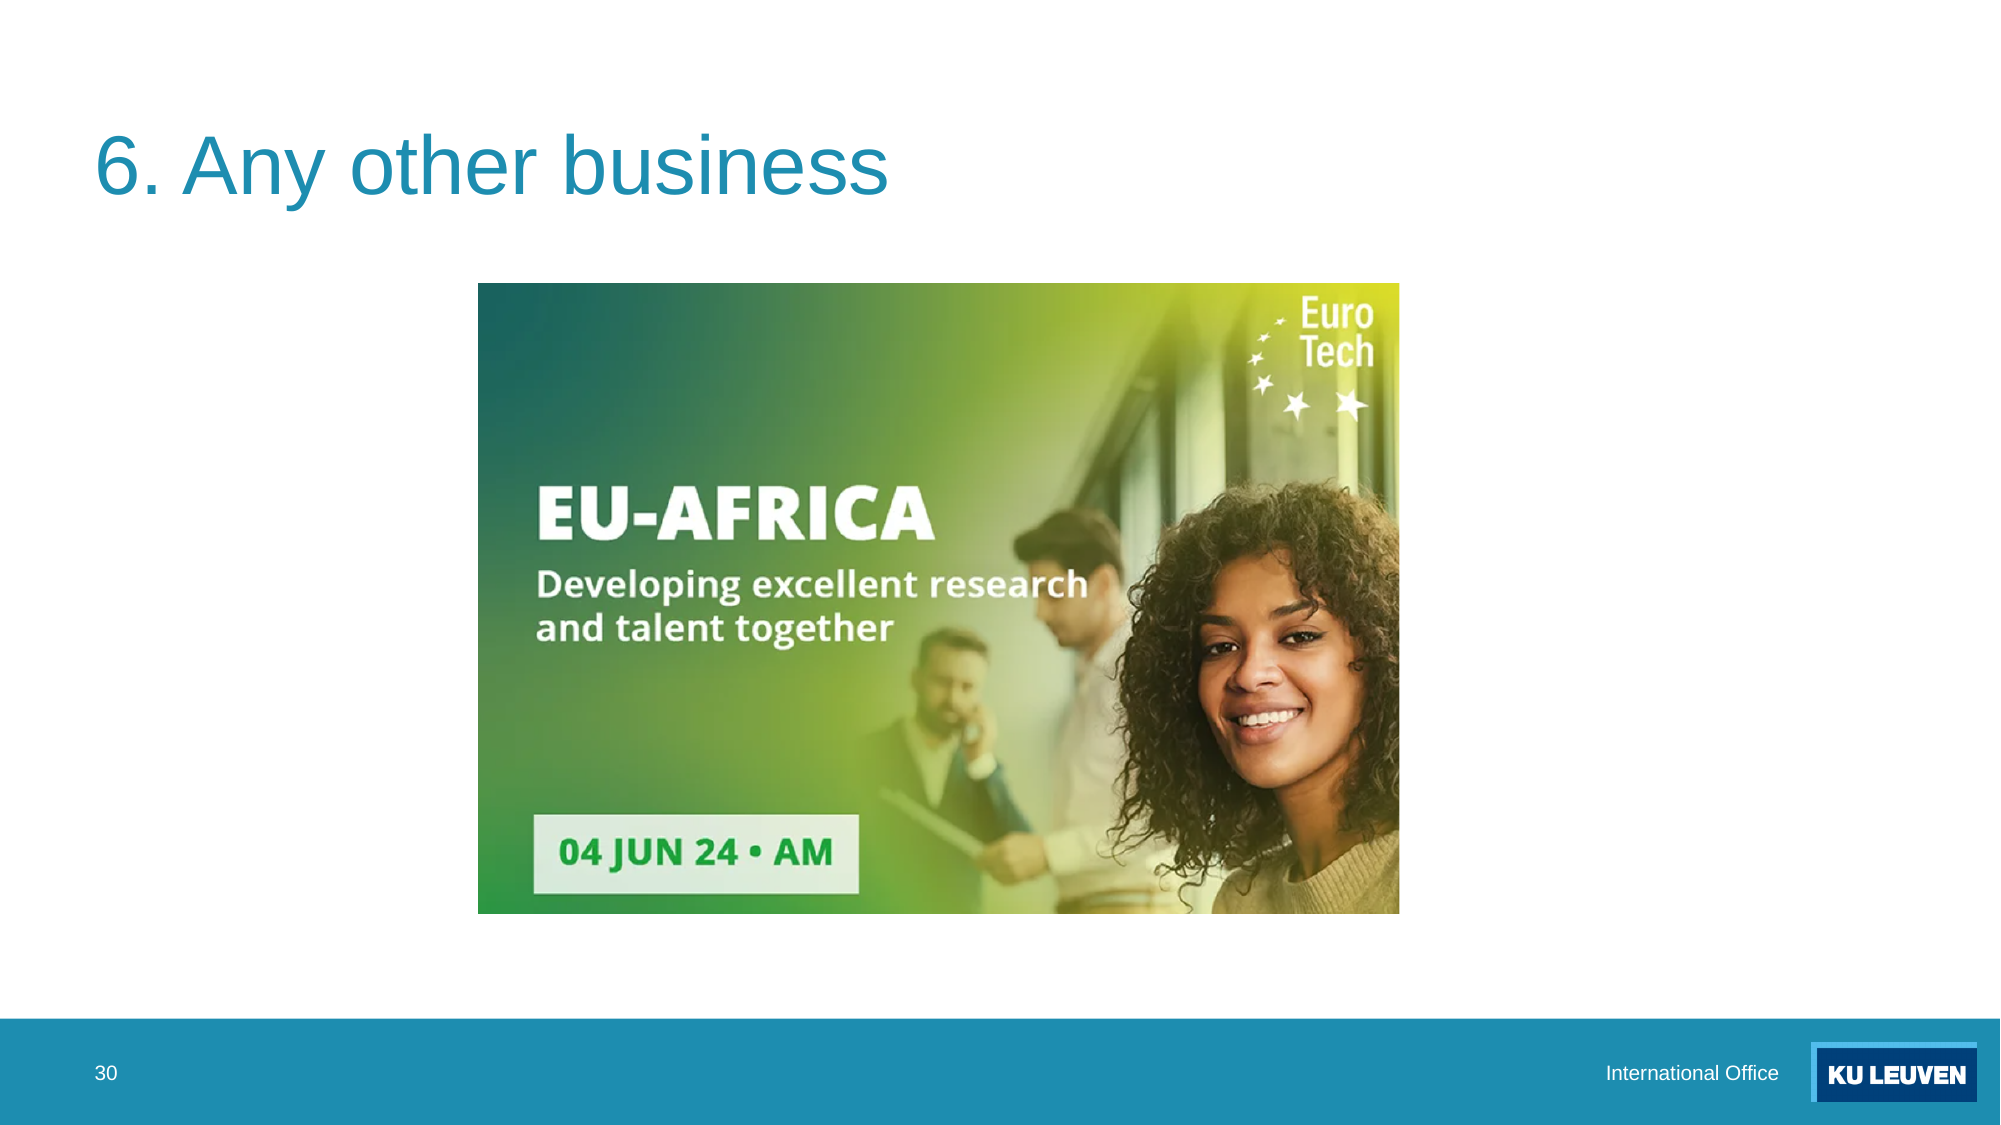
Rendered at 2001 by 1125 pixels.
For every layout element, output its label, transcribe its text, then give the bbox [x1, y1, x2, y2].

title 6. Any other business [94, 66, 1906, 256]
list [478, 283, 1400, 914]
slide_number 30 [94, 1018, 201, 1125]
picture [1811, 1042, 1977, 1102]
footer International Office [989, 1018, 1809, 1125]
